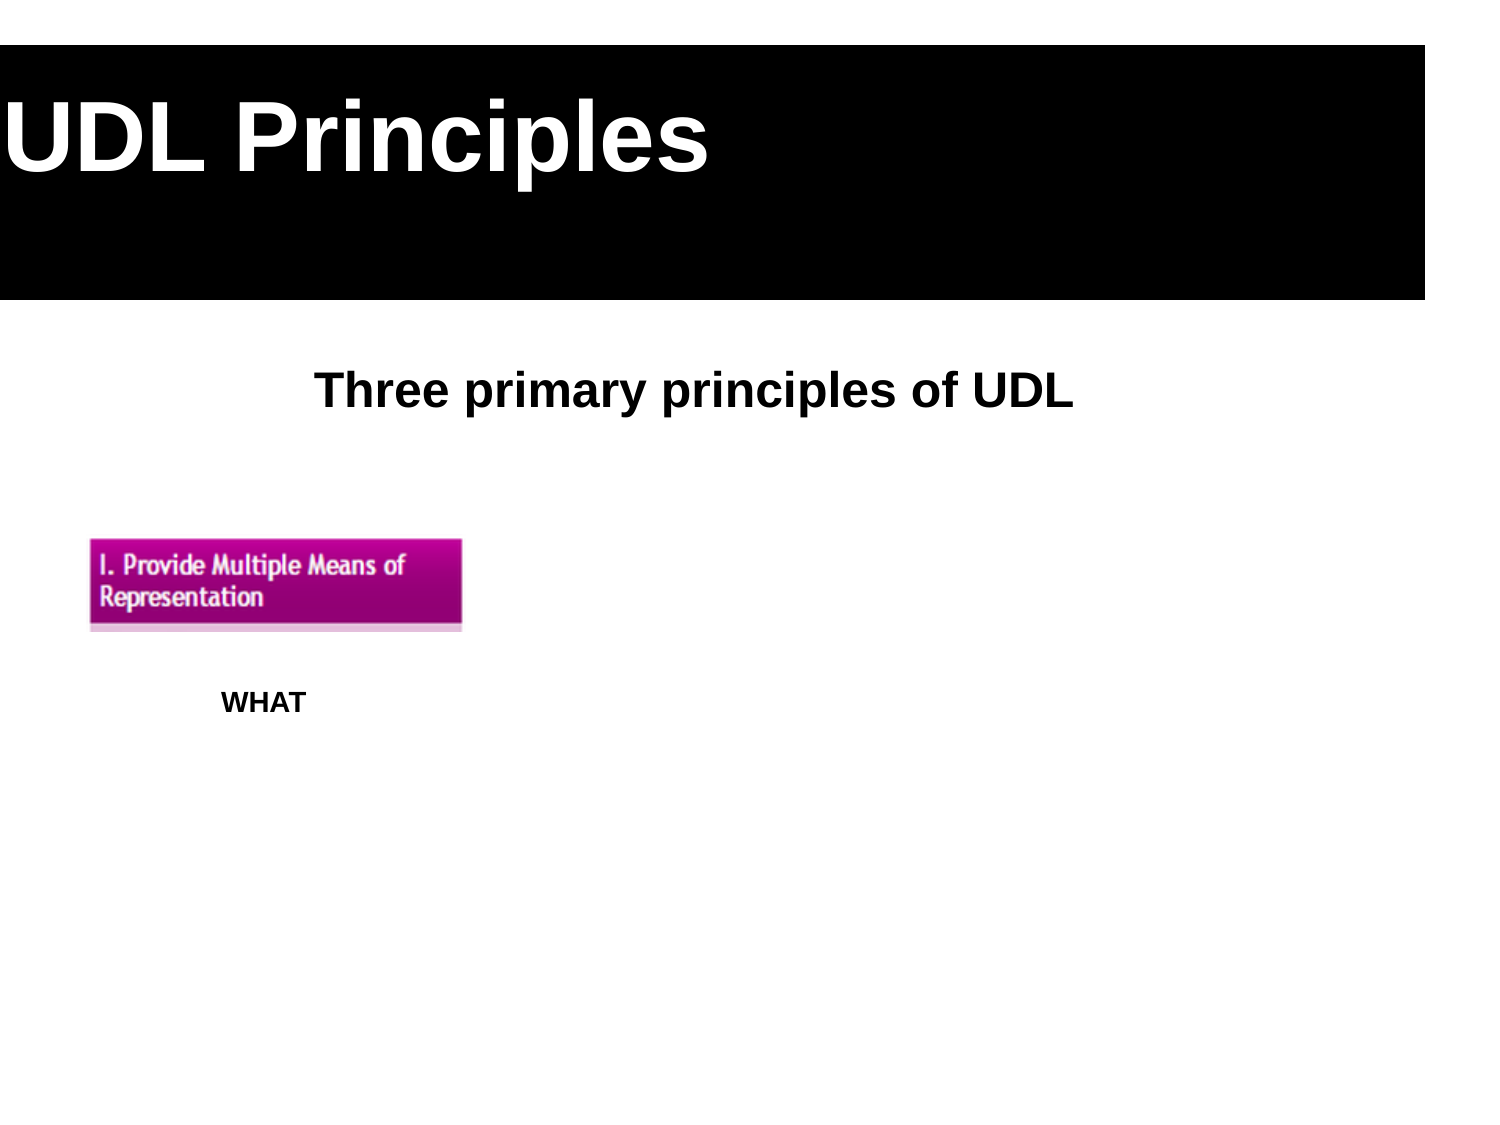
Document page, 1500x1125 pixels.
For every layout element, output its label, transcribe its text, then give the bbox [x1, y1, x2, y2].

text_box UDL Principles [0, 45, 1413, 207]
text_box WHAT [206, 668, 354, 743]
text_box Three primary principles of UDL [298, 342, 1102, 463]
picture [81, 534, 469, 632]
